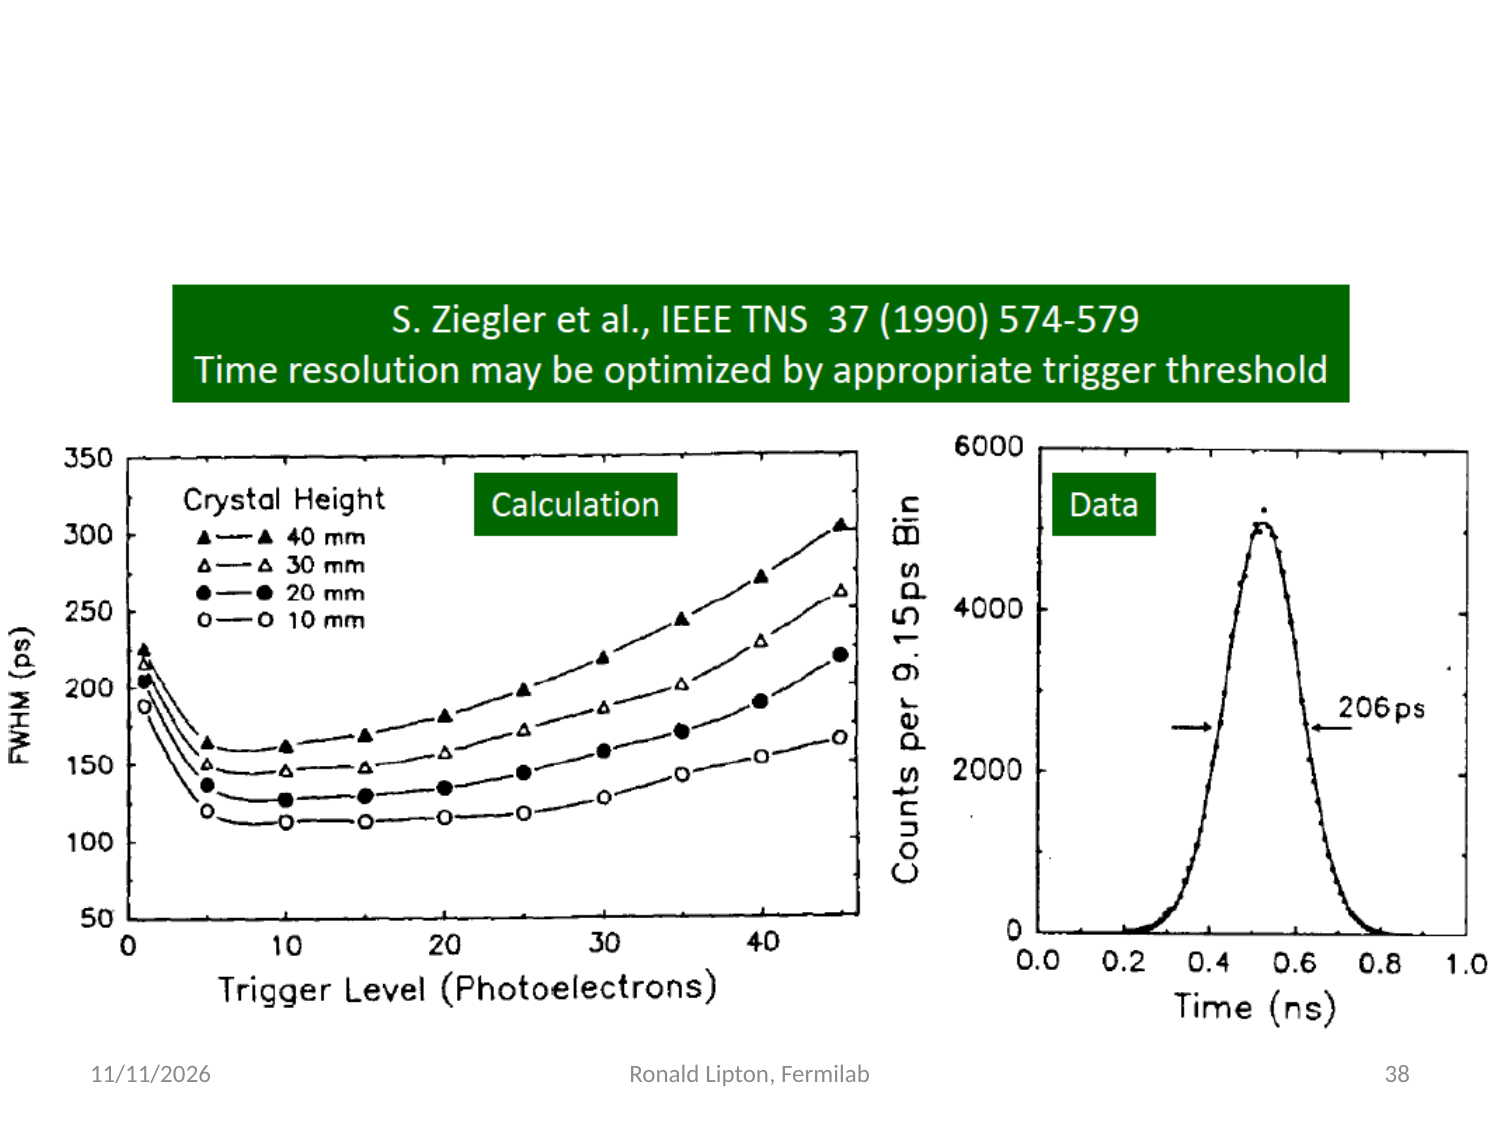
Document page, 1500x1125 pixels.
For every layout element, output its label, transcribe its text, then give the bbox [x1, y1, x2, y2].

footer Ronald Lipton, Fermilab [512, 1052, 988, 1103]
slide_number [75, 1052, 425, 1103]
slide_number 38 [1074, 1052, 1425, 1103]
picture [0, 274, 1500, 1043]
